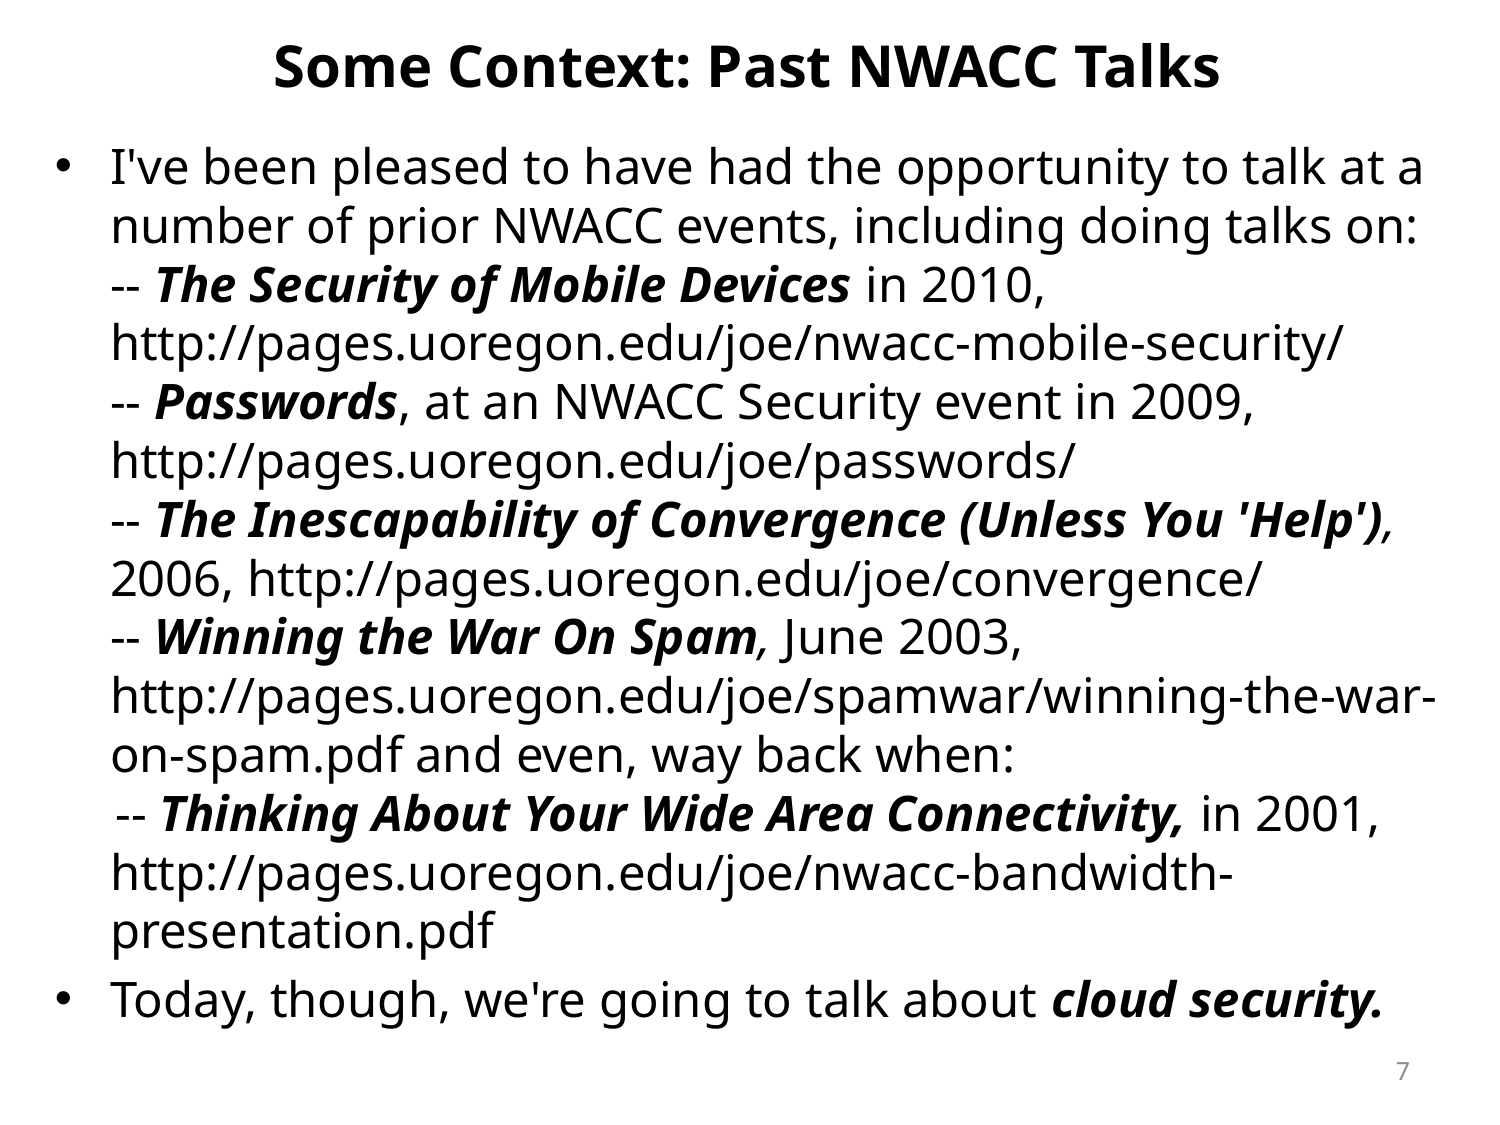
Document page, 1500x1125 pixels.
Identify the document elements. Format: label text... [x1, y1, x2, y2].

title Some Context: Past NWACC Talks [28, 21, 1467, 107]
slide_number 7 [1074, 1042, 1425, 1103]
list I've been pleased to have had the opportunity to talk at a number of prior NWACC events, including doing talks on: -- The Security of Mobile Devices in 2010, http://pages.uoregon.edu/joe/nwacc-mobile-security/ -- Passwords, at an NWACC Security event in 2009, http://pages.uoregon.edu/joe/passwords/ -- The Inescapability of Convergence (Unless You 'Help'), 2006, http://pages.uoregon.edu/joe/convergence/ -- Winning the War On Spam, June 2003, http://pages.uoregon.edu/joe/spamwar/winning-the-war-on-spam.pdf and even, way back when: -- Thinking About Your Wide Area Connectivity, in 2001, http://pages.uoregon.edu/joe/nwacc-bandwidth-presentation.pdf Today, though, we're going to talk about cloud security. [39, 127, 1467, 1094]
